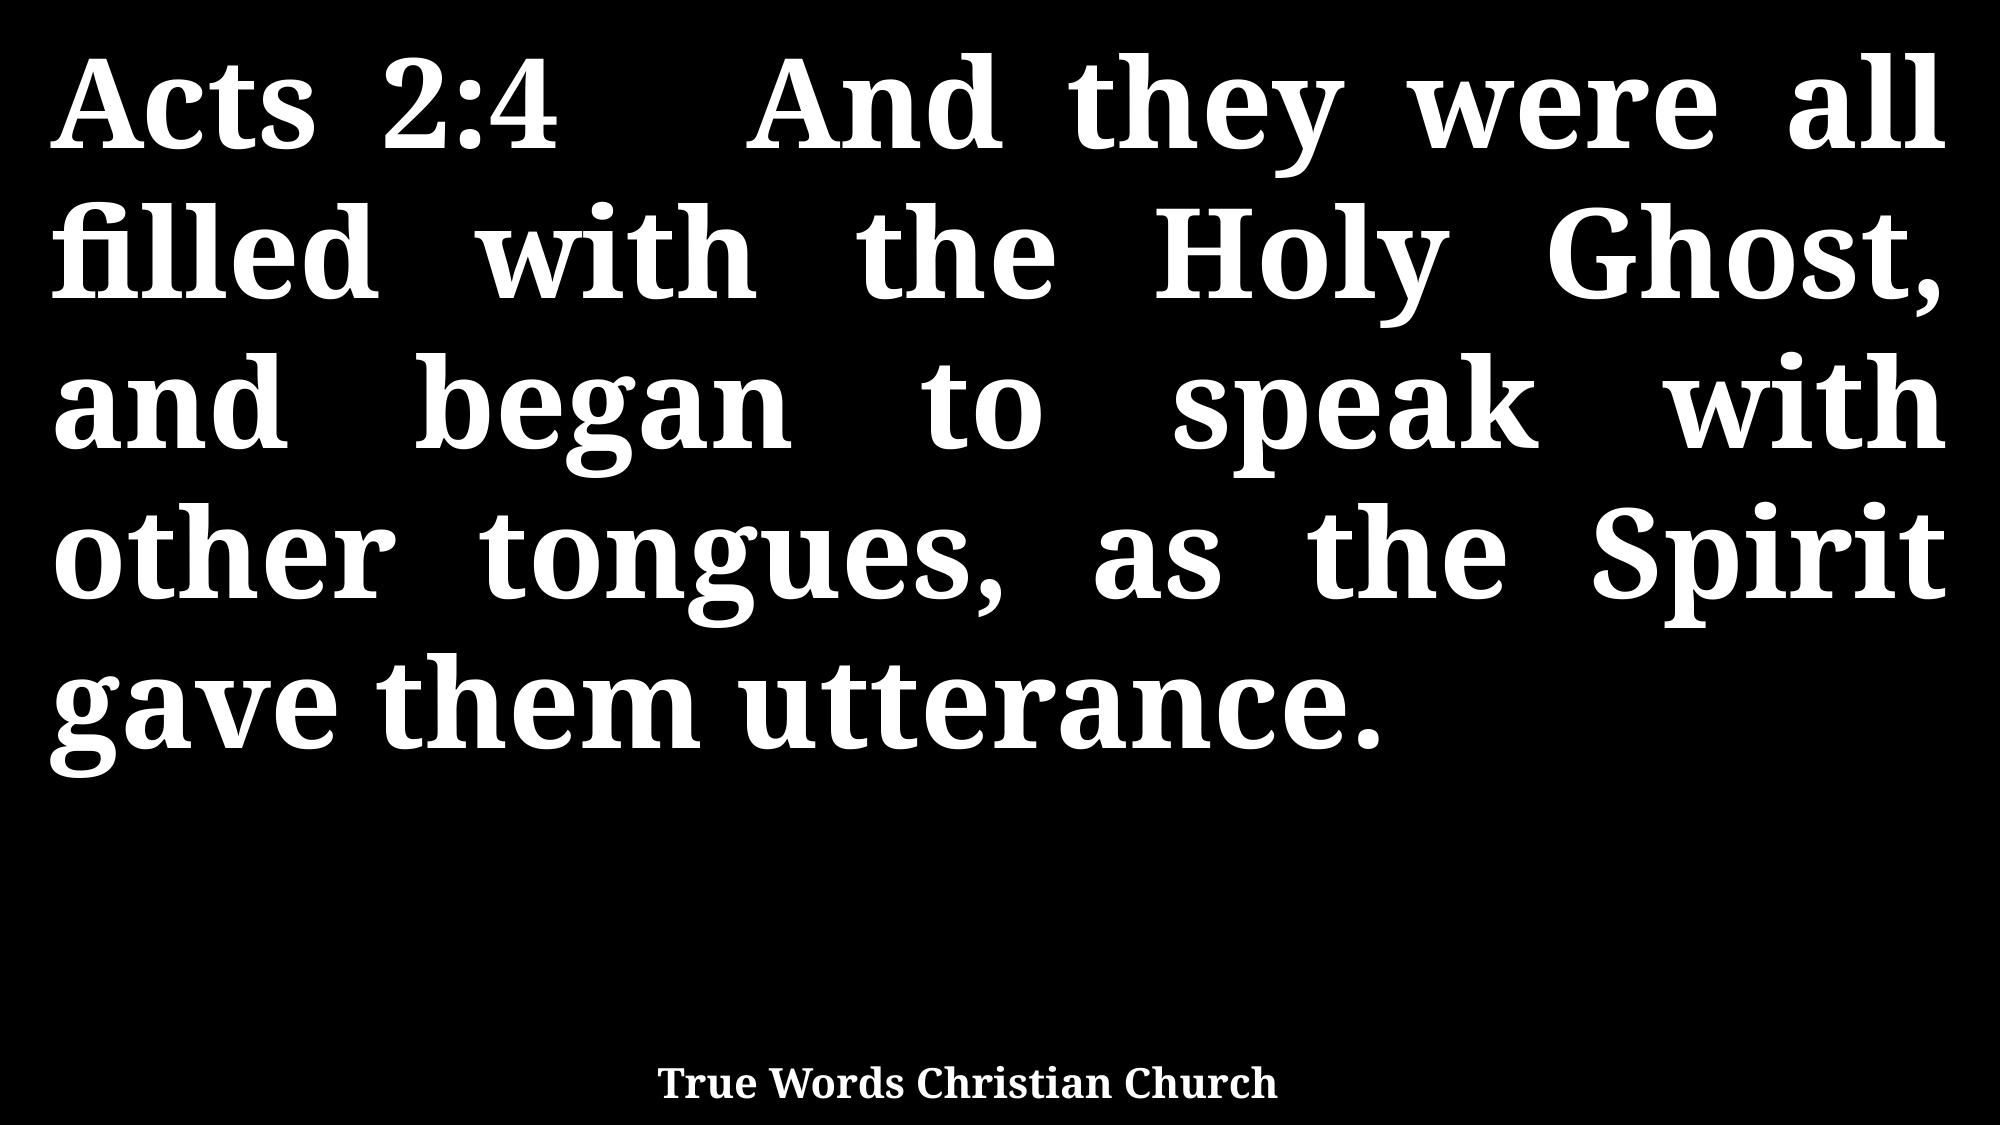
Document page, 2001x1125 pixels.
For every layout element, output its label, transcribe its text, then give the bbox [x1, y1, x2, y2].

text_box True Words Christian Church [642, 1049, 1294, 1114]
text_box Acts 2:4 And they were all filled with the Holy Ghost, and began to speak with other tongues, as the Spirit gave them utterance. [35, 15, 1965, 781]
